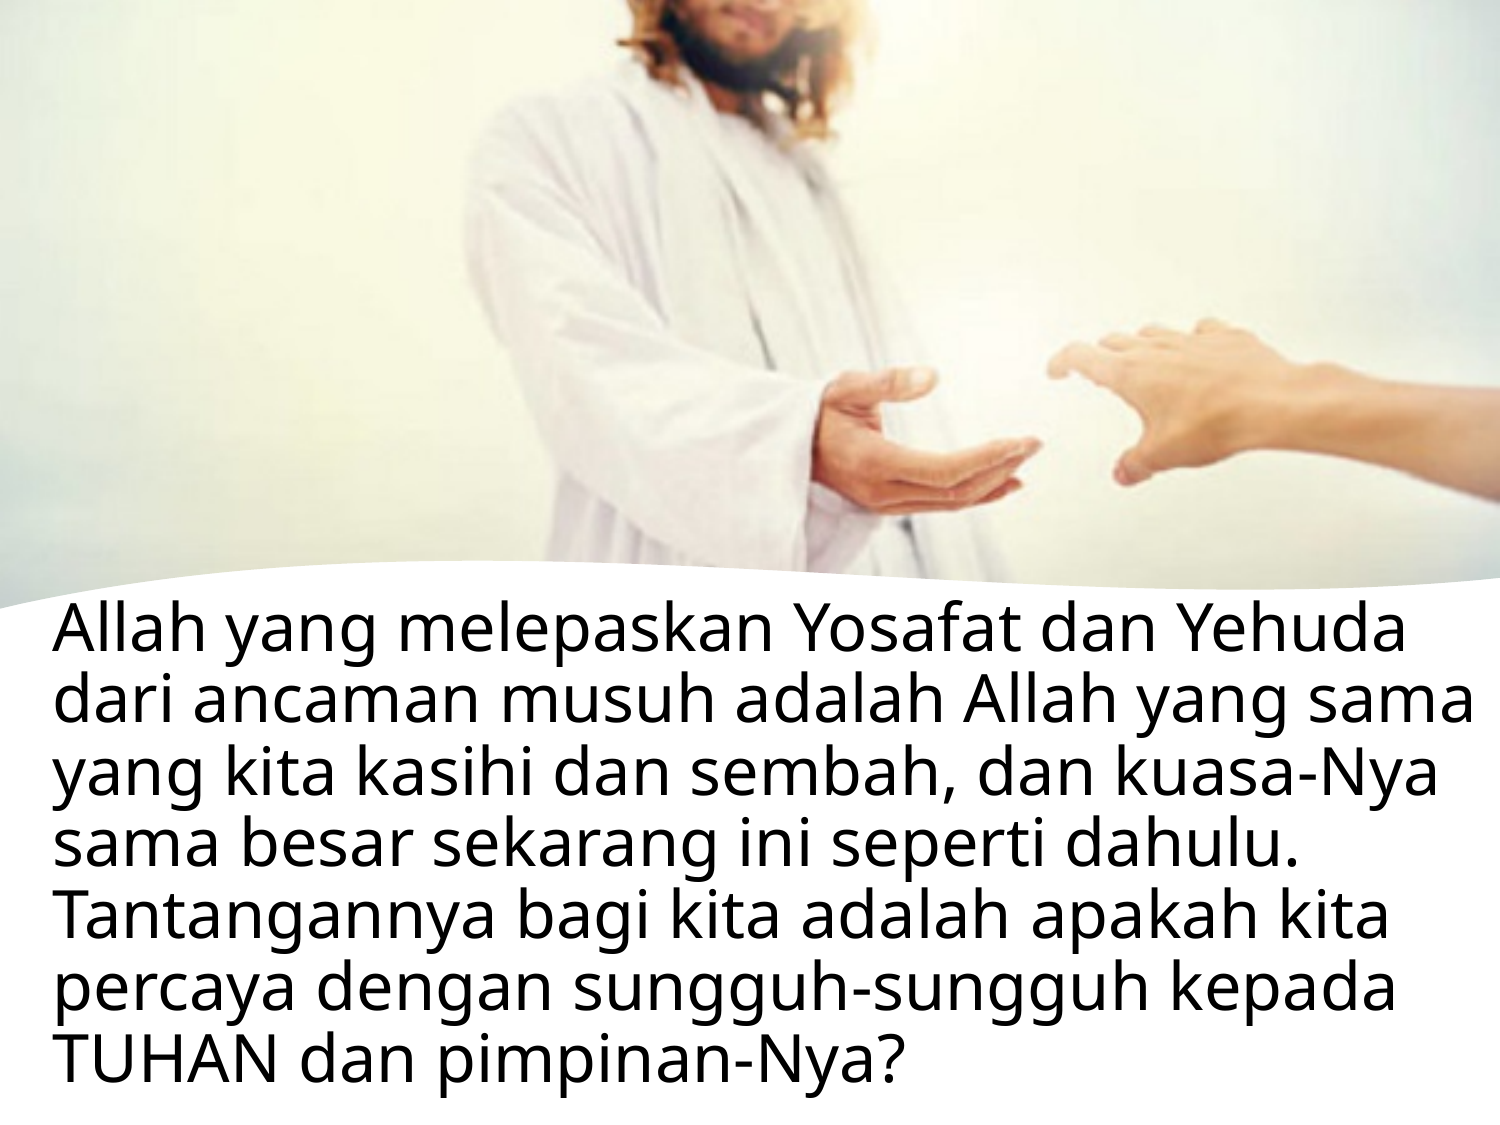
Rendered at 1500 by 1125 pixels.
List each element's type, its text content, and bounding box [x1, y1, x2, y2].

list Allah yang melepaskan Yosafat dan Yehuda dari ancaman musuh adalah Allah yang sama yang kita kasihi dan sembah, dan kuasa-Nya sama besar sekarang ini seperti dahulu. Tantangannya bagi kita adalah apakah kita percaya dengan sungguh-sungguh kepada TUHAN dan pimpinan-Nya? [37, 615, 1500, 1075]
picture [0, 0, 1500, 609]
